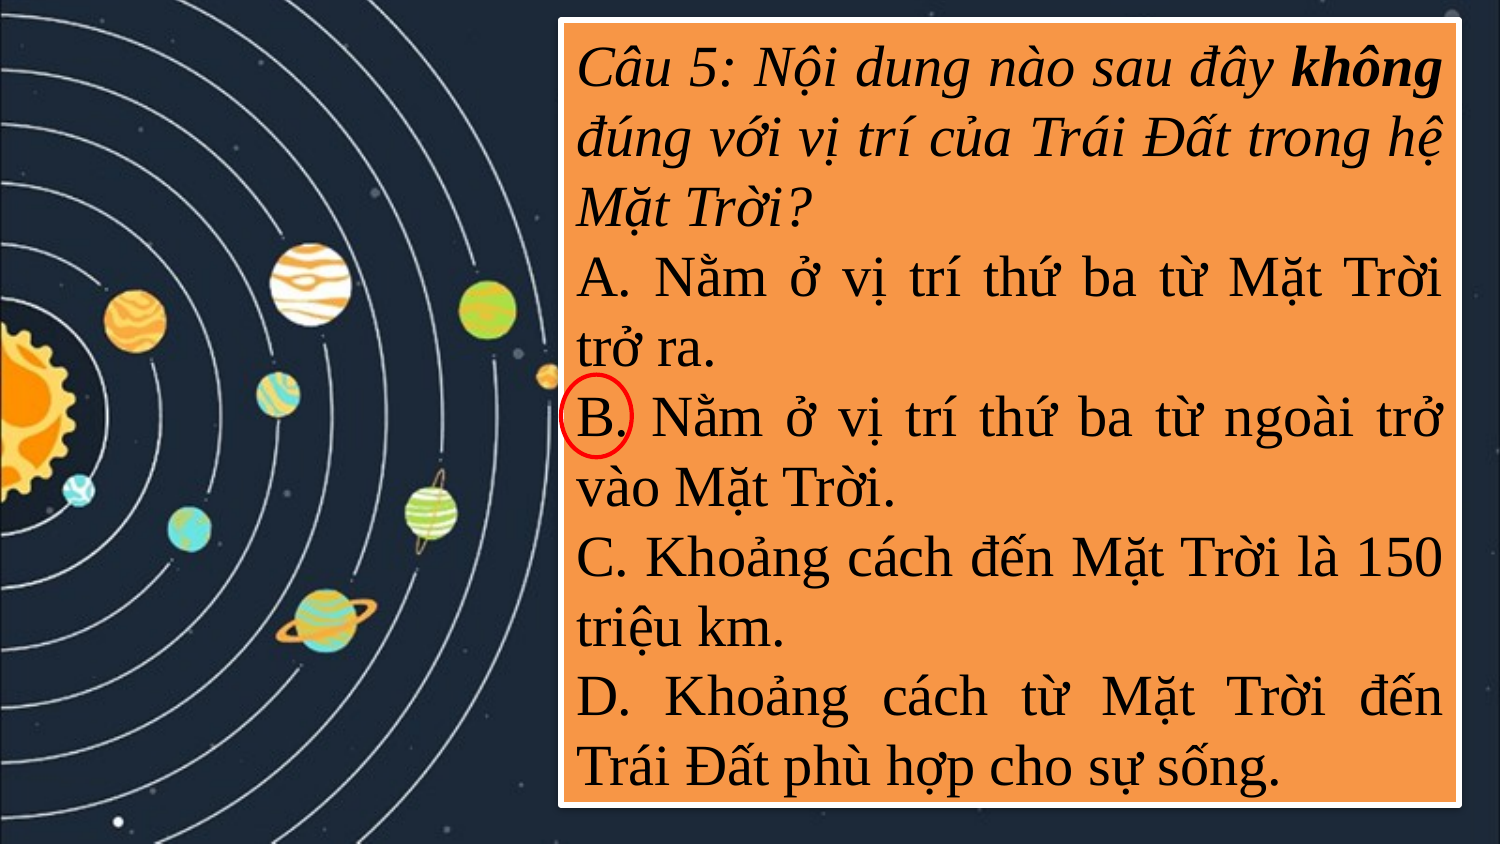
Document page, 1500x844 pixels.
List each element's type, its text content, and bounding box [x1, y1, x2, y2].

text_box [558, 372, 634, 460]
text_box Câu 5: Nội dung nào sau đây không đúng với vị trí của Trái Đất trong hệ Mặt Trời? A. Nằm ở vị trí thứ ba từ Mặt Trời trở ra. B. Nằm ở vị trí thứ ba từ ngoài trở vào Mặt Trời. C. Khoảng cách đến Mặt Trời là 150 triệu km. D. Khoảng cách từ Mặt Trời đến Trái Đất phù hợp cho sự sống. [558, 17, 1462, 808]
picture [0, 0, 1500, 844]
